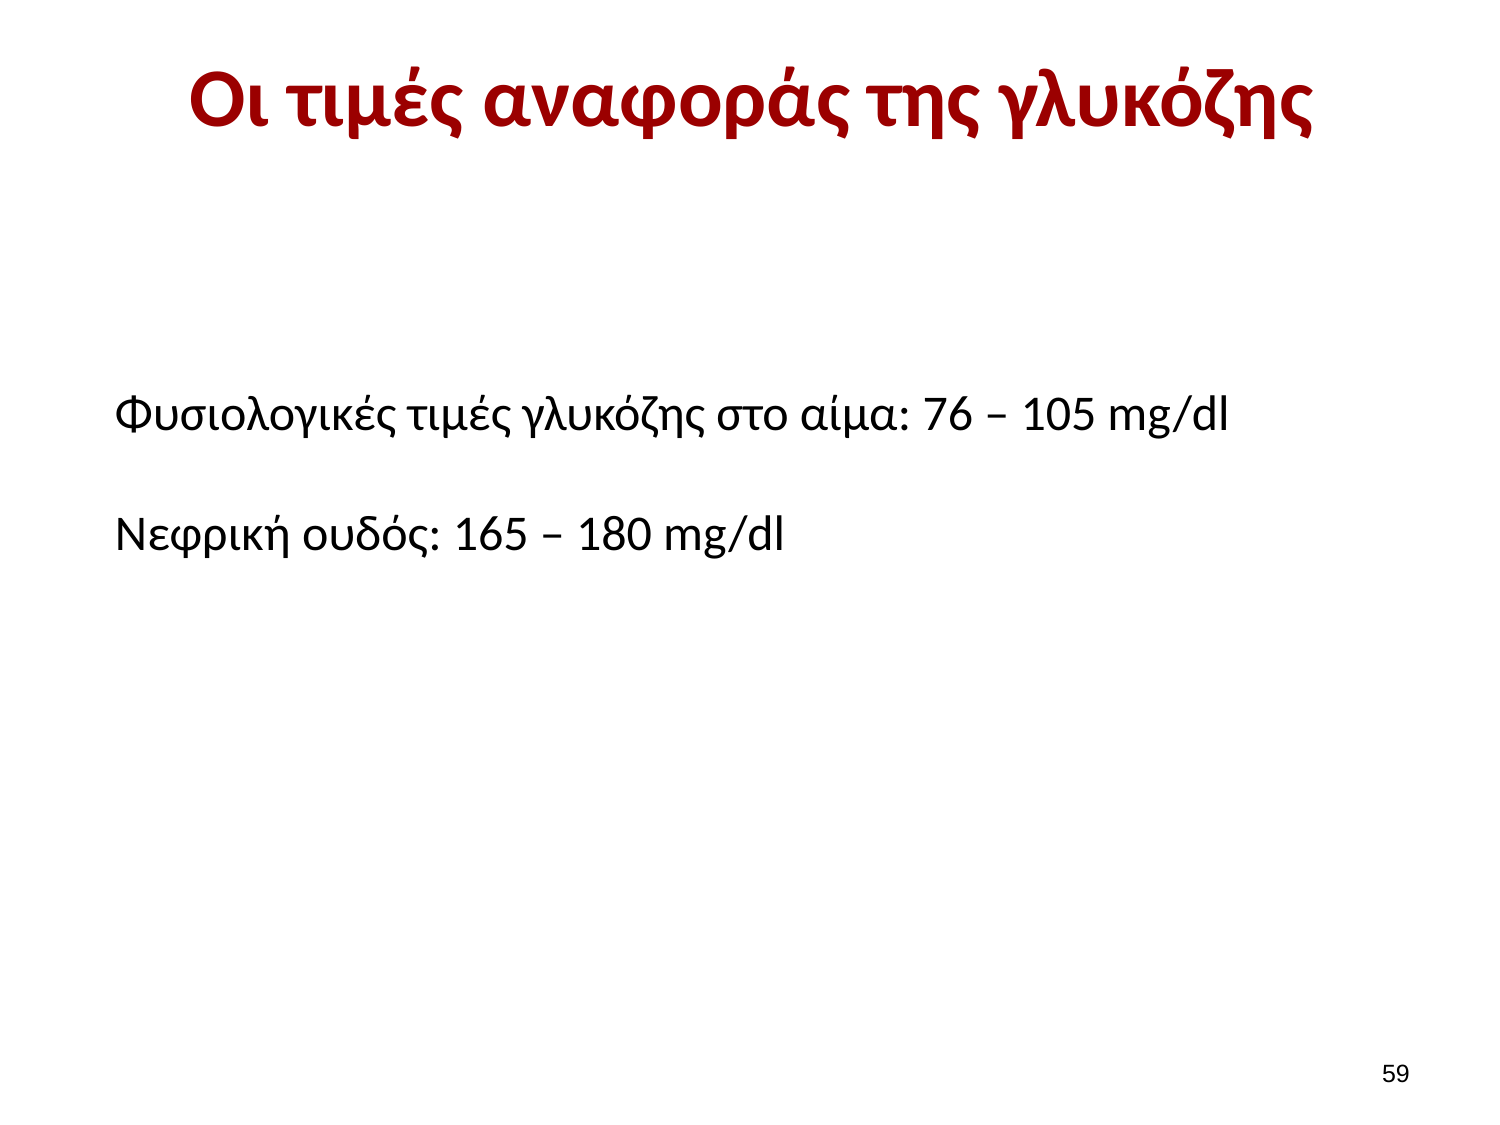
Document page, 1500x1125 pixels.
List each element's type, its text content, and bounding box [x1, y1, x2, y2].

text_box Φυσιολογικές τιμές γλυκόζης στο αίμα: 76 – 105 mg/dl Nεφρική ουδός: 165 – 180 mg/dl [100, 373, 1436, 569]
title Οι τιμές αναφοράς της γλυκόζης [76, 19, 1427, 169]
slide_number 58 [1074, 1042, 1425, 1103]
